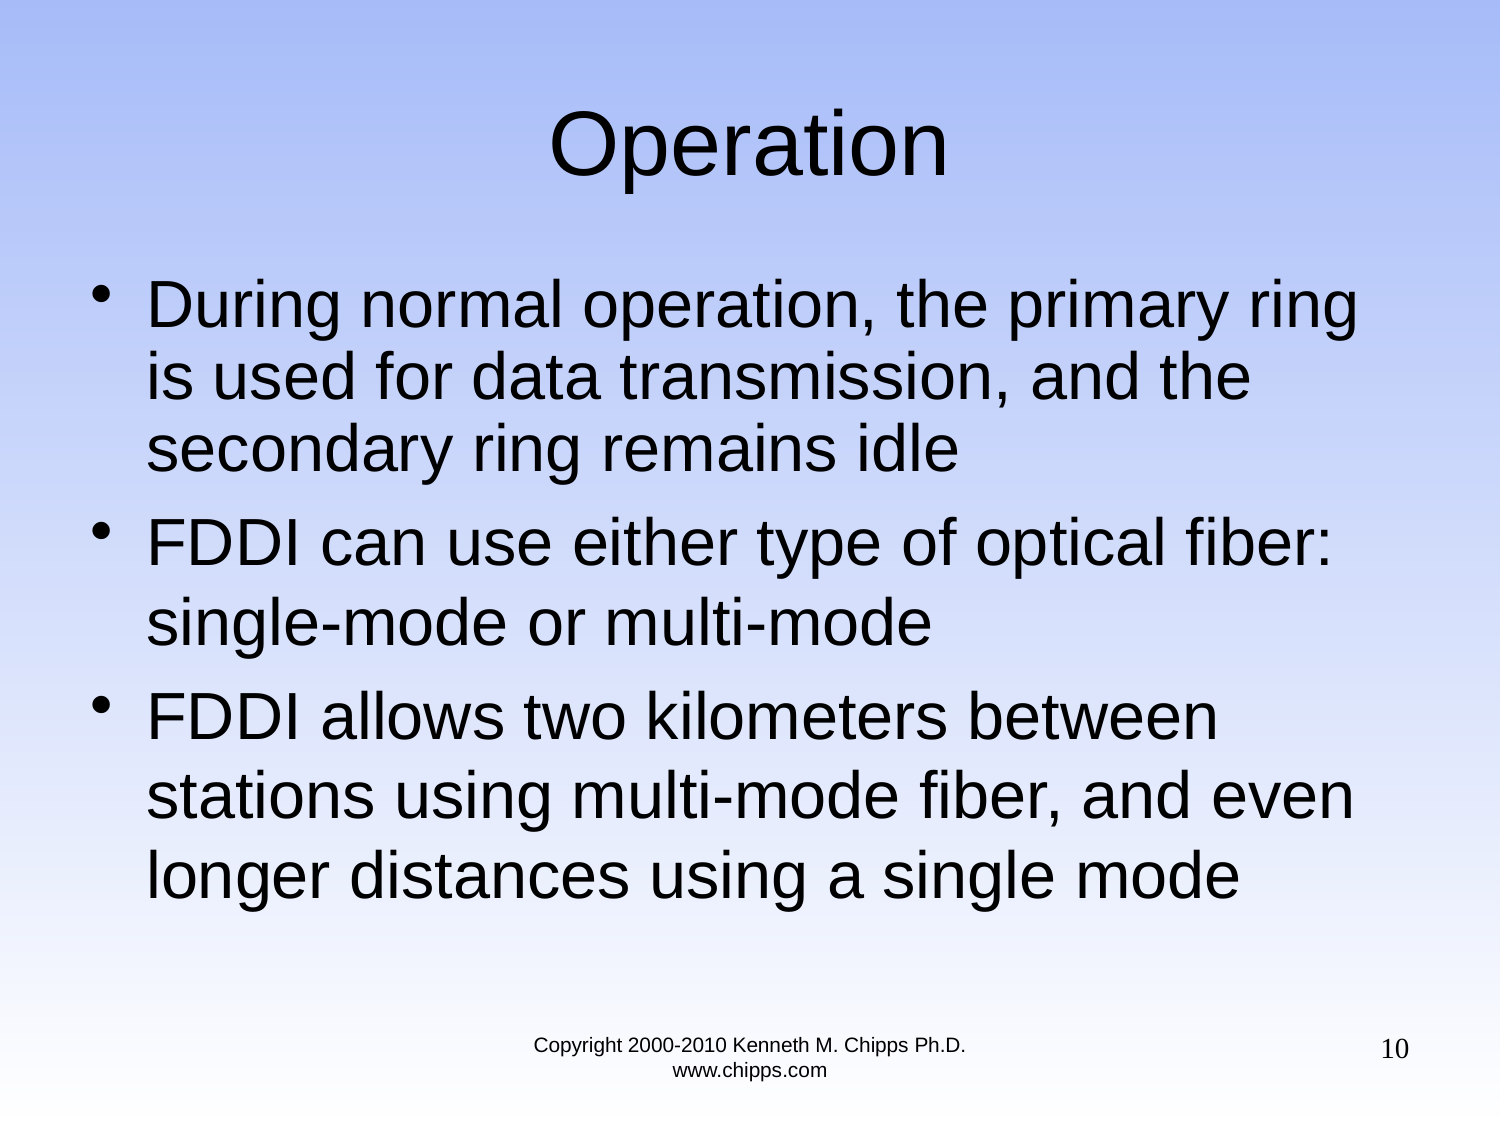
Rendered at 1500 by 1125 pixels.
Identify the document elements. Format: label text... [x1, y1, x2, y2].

slide_number 10 [1074, 1021, 1426, 1101]
footer Copyright 2000-2010 Kenneth M. Chipps Ph.D. www.chipps.com [449, 1024, 1051, 1103]
title Operation [74, 44, 1426, 233]
list During normal operation, the primary ring is used for data transmission, and the secondary ring remains idle FDDI can use either type of optical fiber: single-mode or multi-mode FDDI allows two kilometers between stations using multi-mode fiber, and even longer distances using a single mode [74, 262, 1426, 1006]
